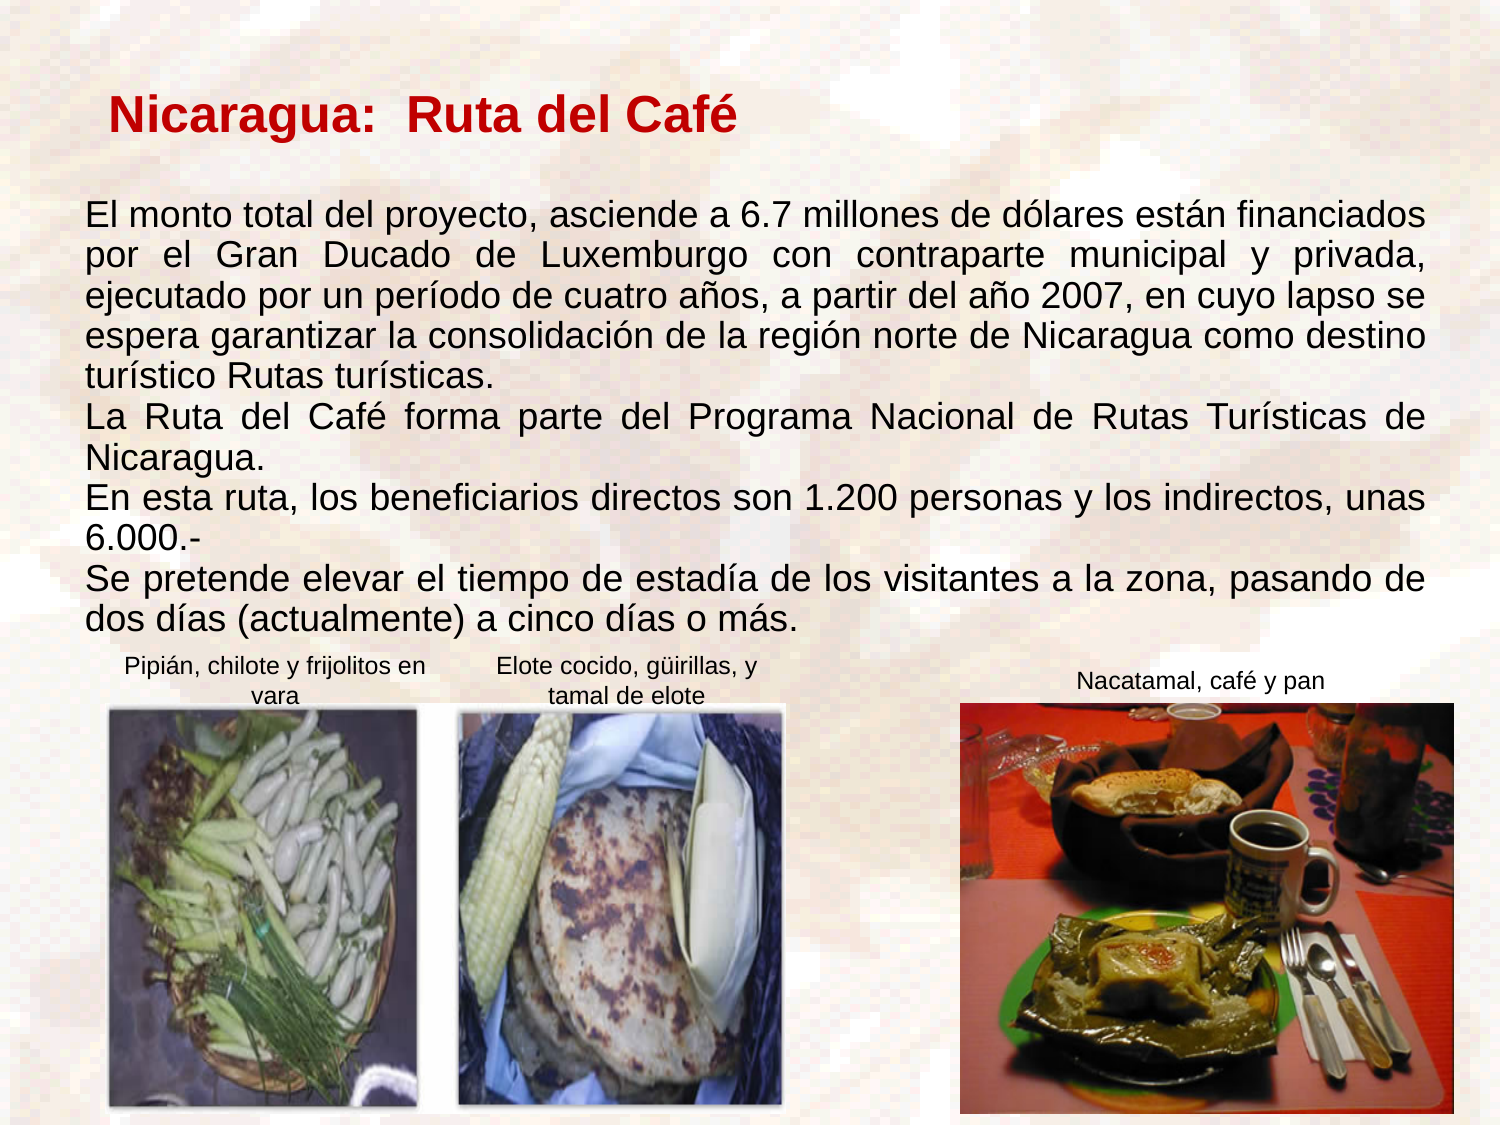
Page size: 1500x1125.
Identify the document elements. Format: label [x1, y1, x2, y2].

picture [960, 703, 1454, 1114]
text_box [0, 0, 1500, 1125]
picture [105, 702, 786, 1114]
